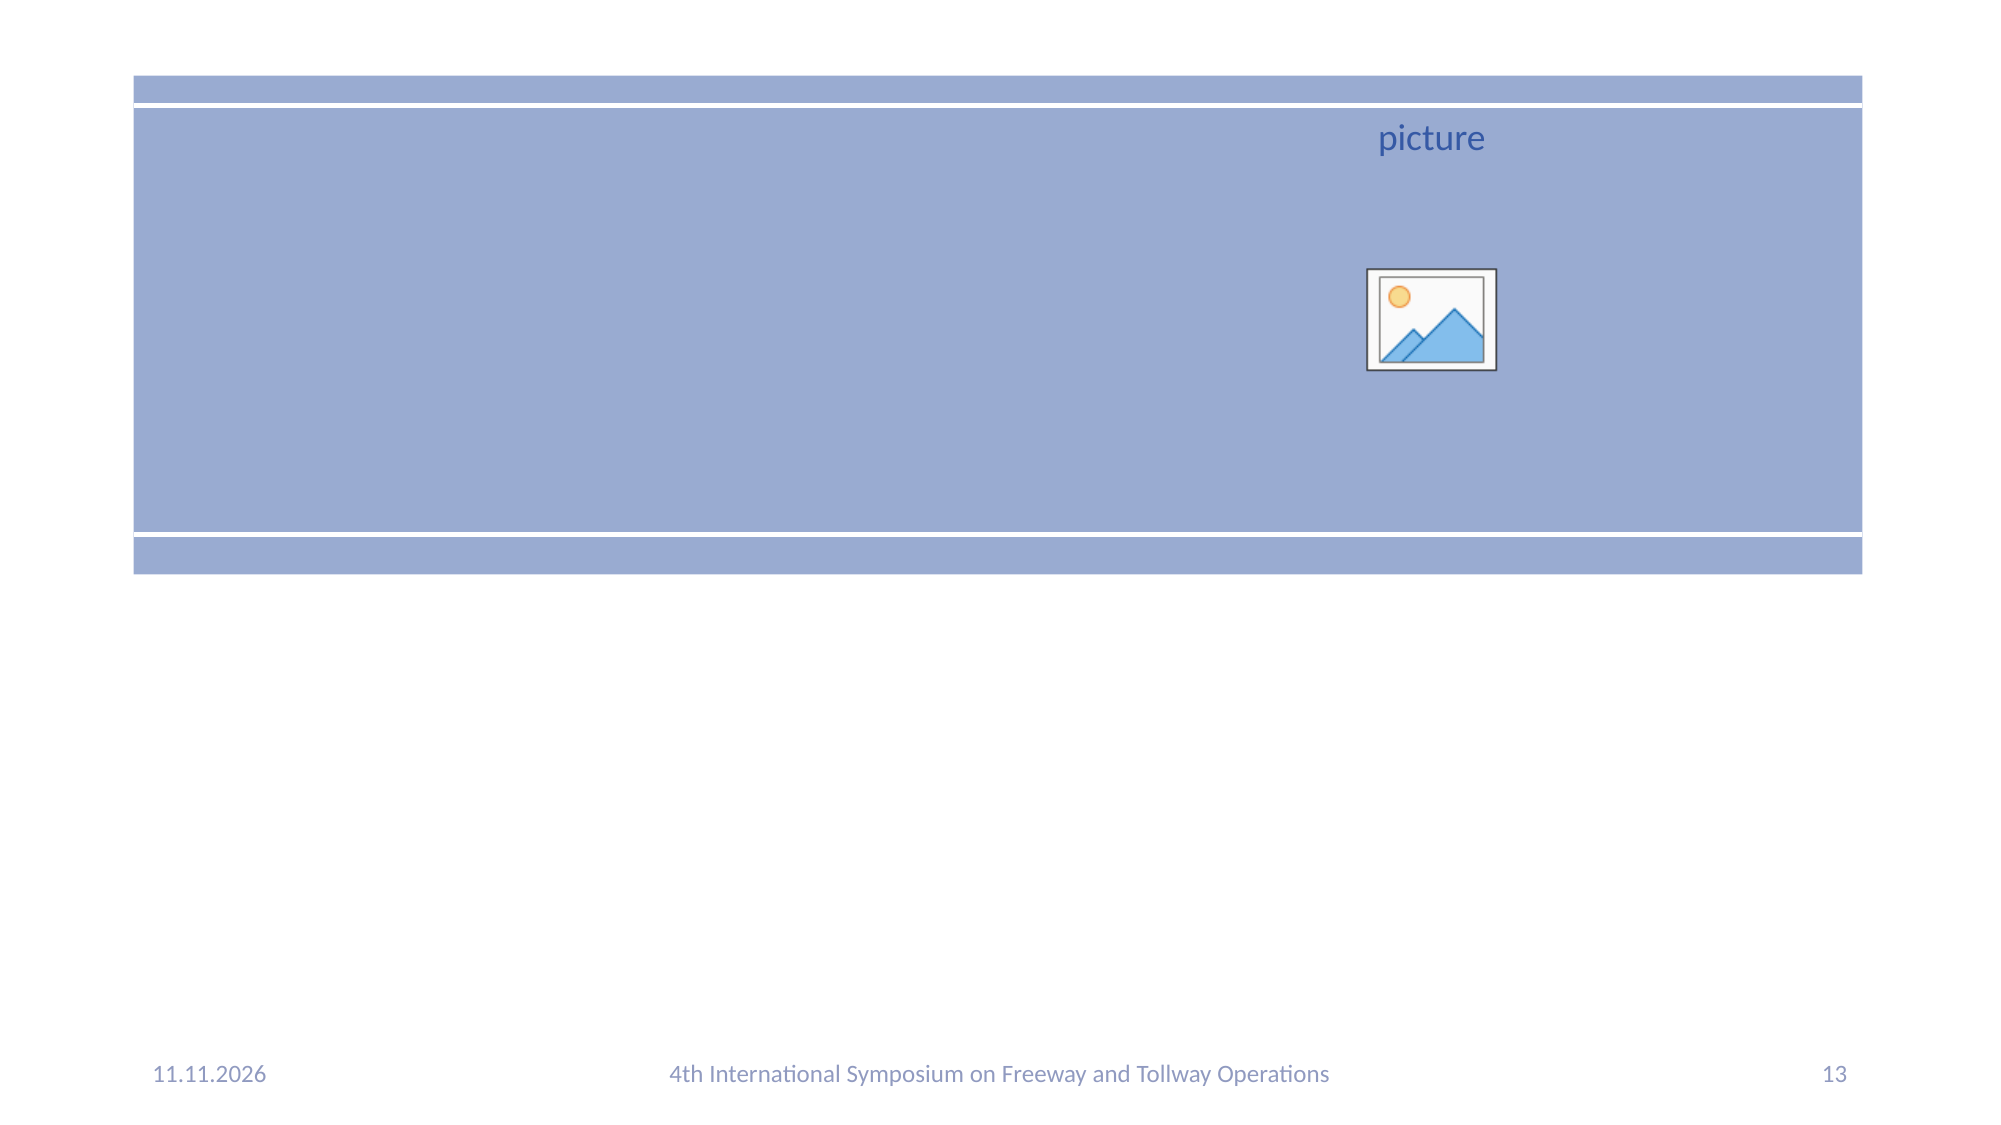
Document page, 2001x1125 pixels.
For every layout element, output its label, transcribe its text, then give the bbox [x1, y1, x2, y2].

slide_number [137, 1042, 588, 1103]
footer 4th International Symposium on Freeway and Tollway Operations [650, 1042, 1350, 1103]
picture [1001, 105, 1863, 535]
slide_number 13 [1412, 1042, 1863, 1103]
